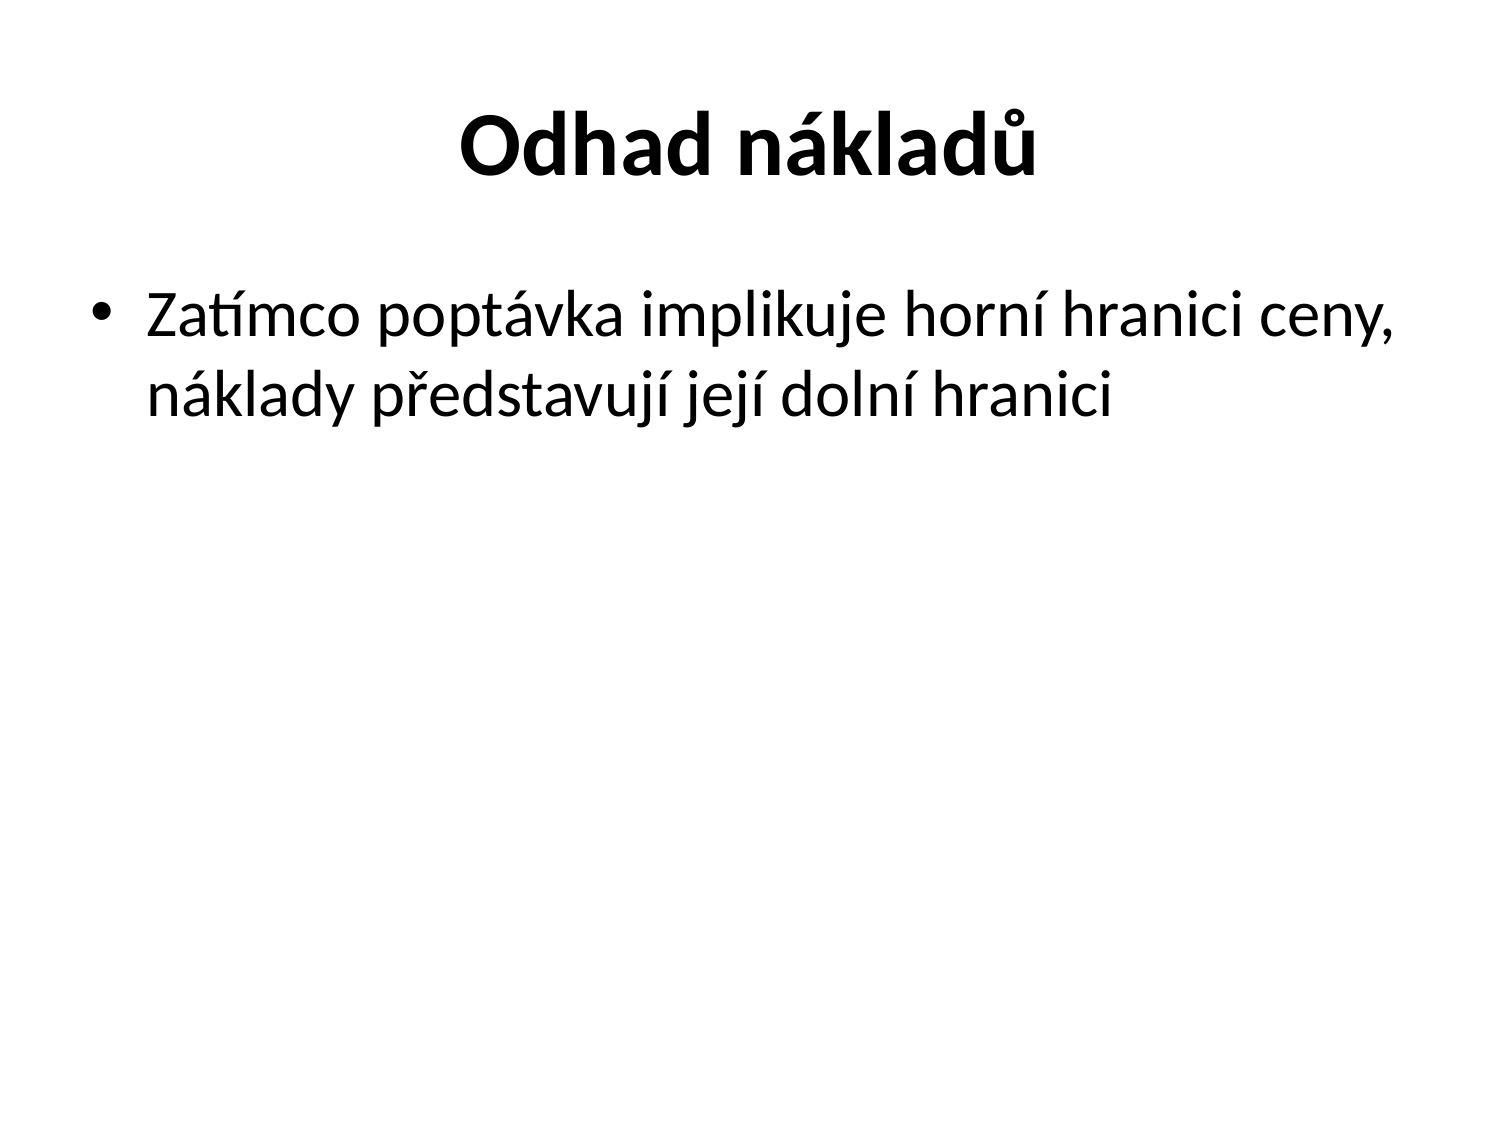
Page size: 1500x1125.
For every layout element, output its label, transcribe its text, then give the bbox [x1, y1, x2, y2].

list Zatímco poptávka implikuje horní hranici ceny, náklady představují její dolní hranici [75, 262, 1425, 1005]
title Odhad nákladů [75, 45, 1425, 233]
